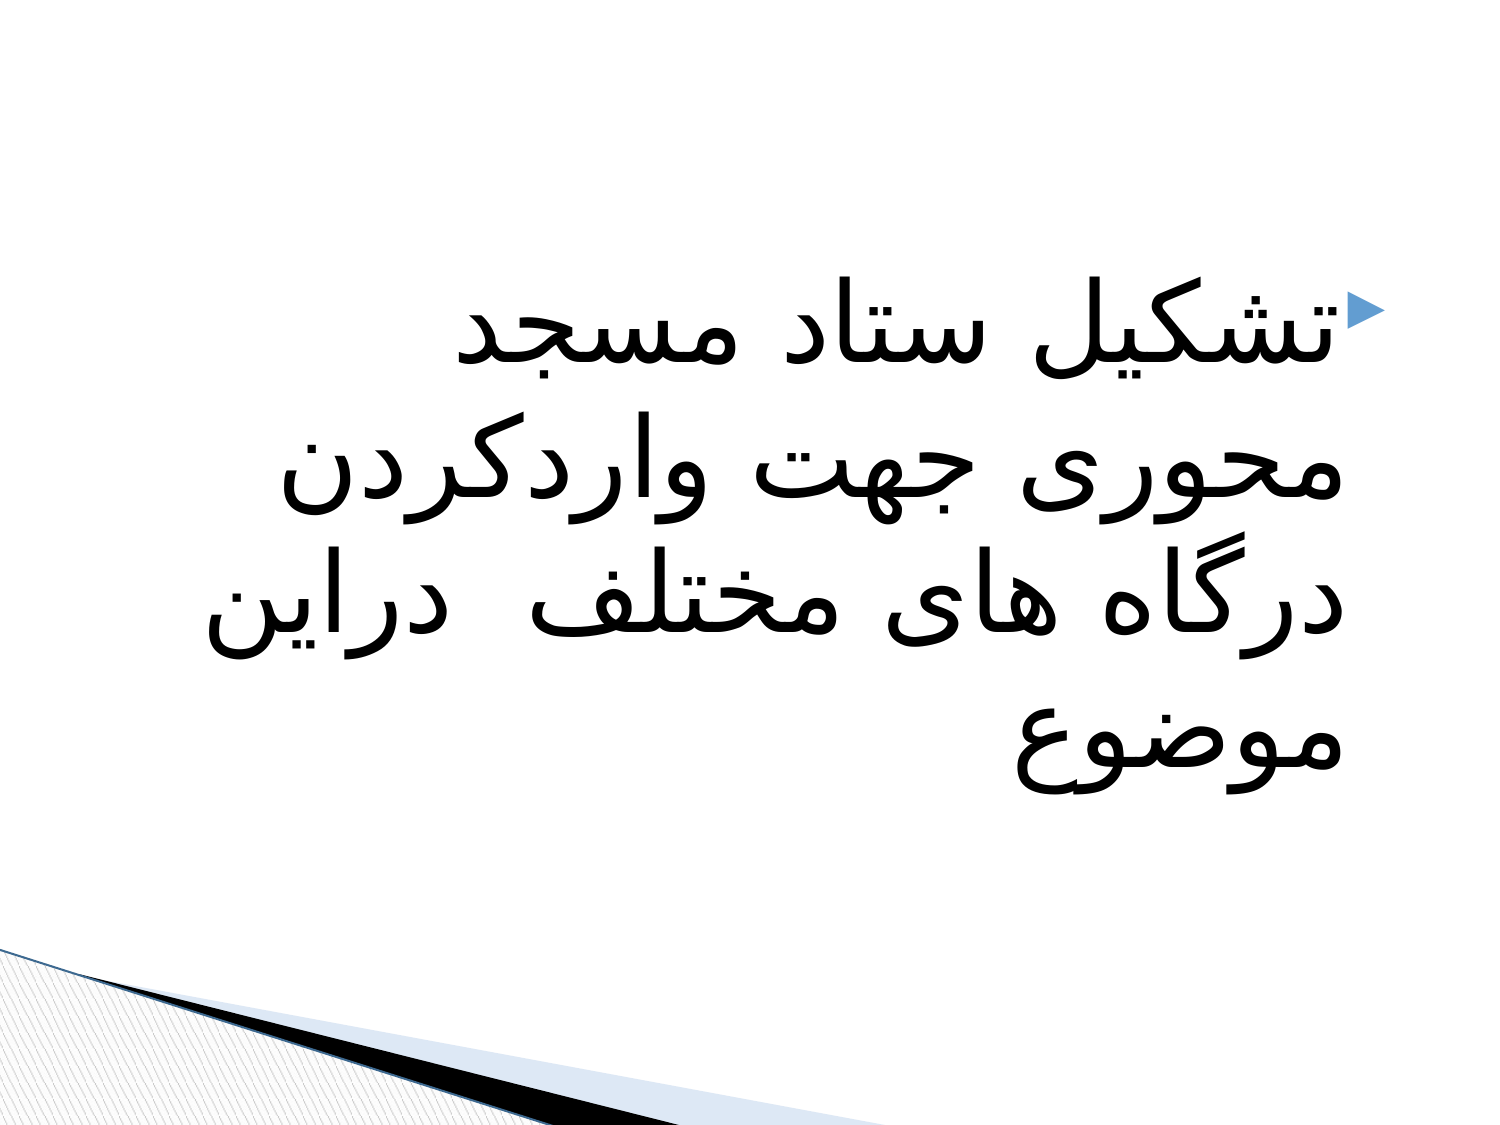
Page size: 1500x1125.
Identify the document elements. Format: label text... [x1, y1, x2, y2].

list تشکیل ستاد مسجد محوری جهت واردکردن درگاه های مختلف دراین موضوع [75, 243, 1425, 986]
